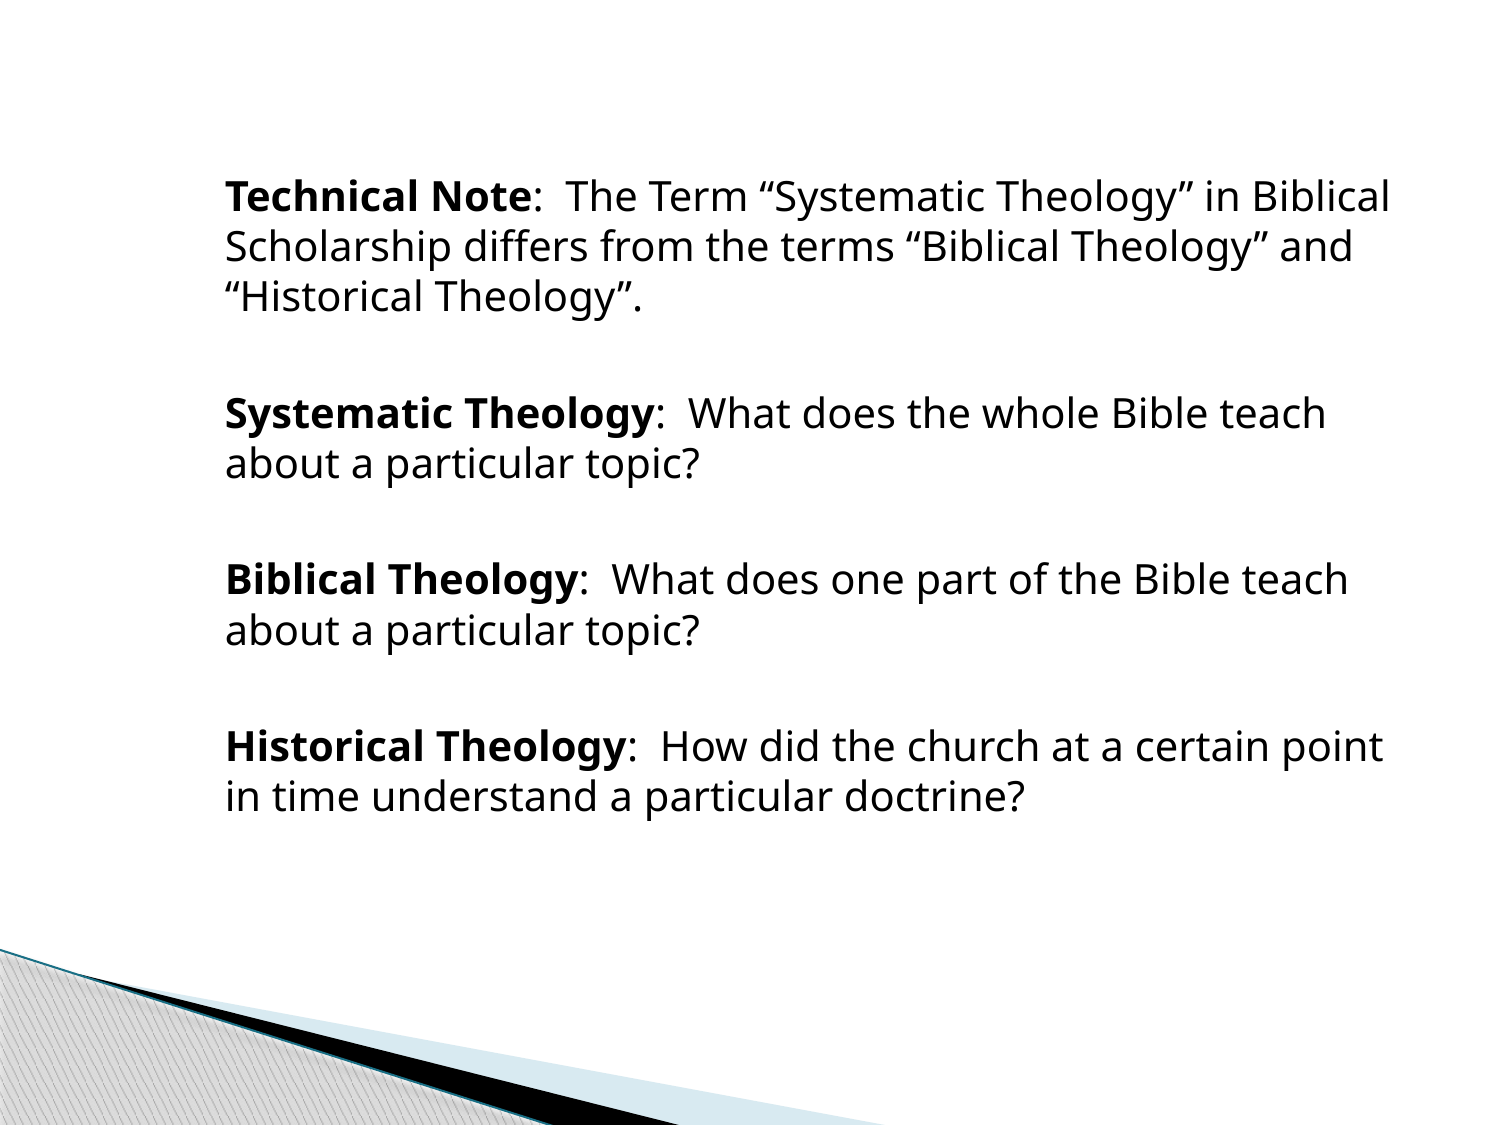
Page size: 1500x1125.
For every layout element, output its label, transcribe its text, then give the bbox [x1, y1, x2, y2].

list Technical Note: The Term “Systematic Theology” in Biblical Scholarship differs from the terms “Biblical Theology” and “Historical Theology”. Systematic Theology: What does the whole Bible teach about a particular topic? Biblical Theology: What does one part of the Bible teach about a particular topic? Historical Theology: How did the church at a certain point in time understand a particular doctrine? [150, 162, 1425, 913]
